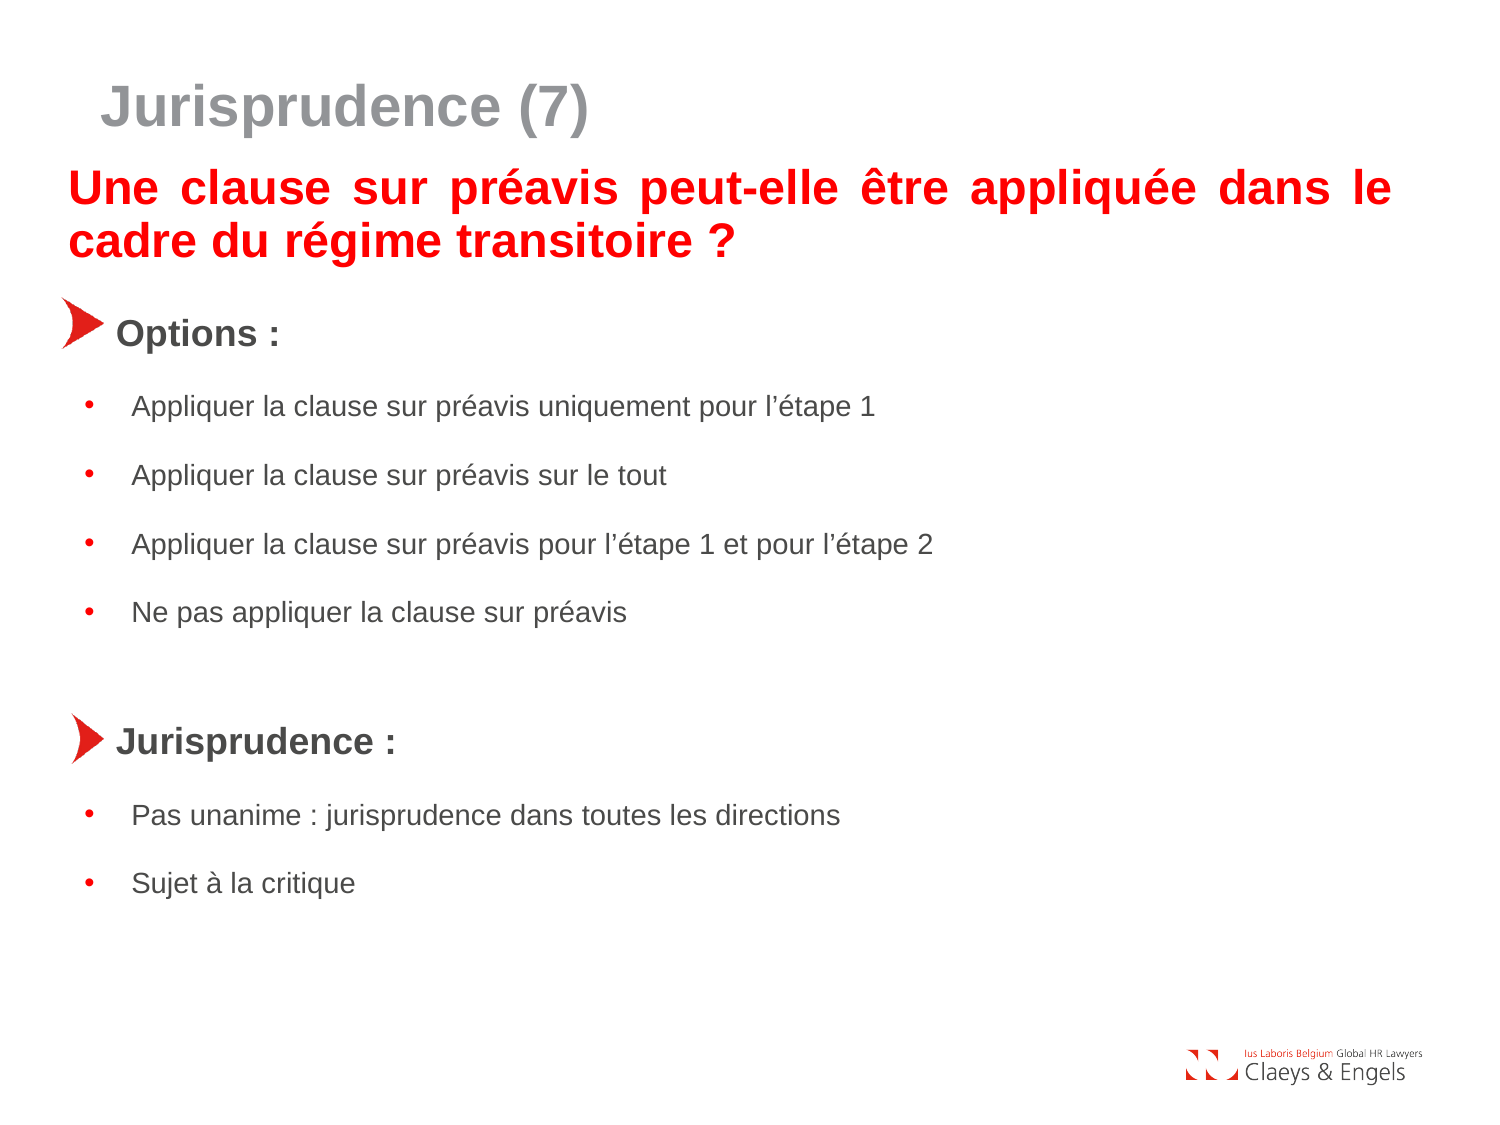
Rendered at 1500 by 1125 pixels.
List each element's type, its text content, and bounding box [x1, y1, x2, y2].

picture [61, 297, 104, 349]
list Options : Appliquer la clause sur préavis uniquement pour l’étape 1 Appliquer la clause sur préavis sur le tout Appliquer la clause sur préavis pour l’étape 1 et pour l’étape 2 Ne pas appliquer la clause sur préavis Jurisprudence : Pas unanime : jurisprudence dans toutes les directions Sujet à la critique [69, 249, 1431, 1017]
picture [71, 713, 104, 765]
subtitle Jurisprudence (7) [85, 60, 1415, 155]
title Une clause sur préavis peut-elle être appliquée dans le cadre du régime transitoire ? [53, 154, 1410, 276]
picture [1122, 1015, 1500, 1125]
